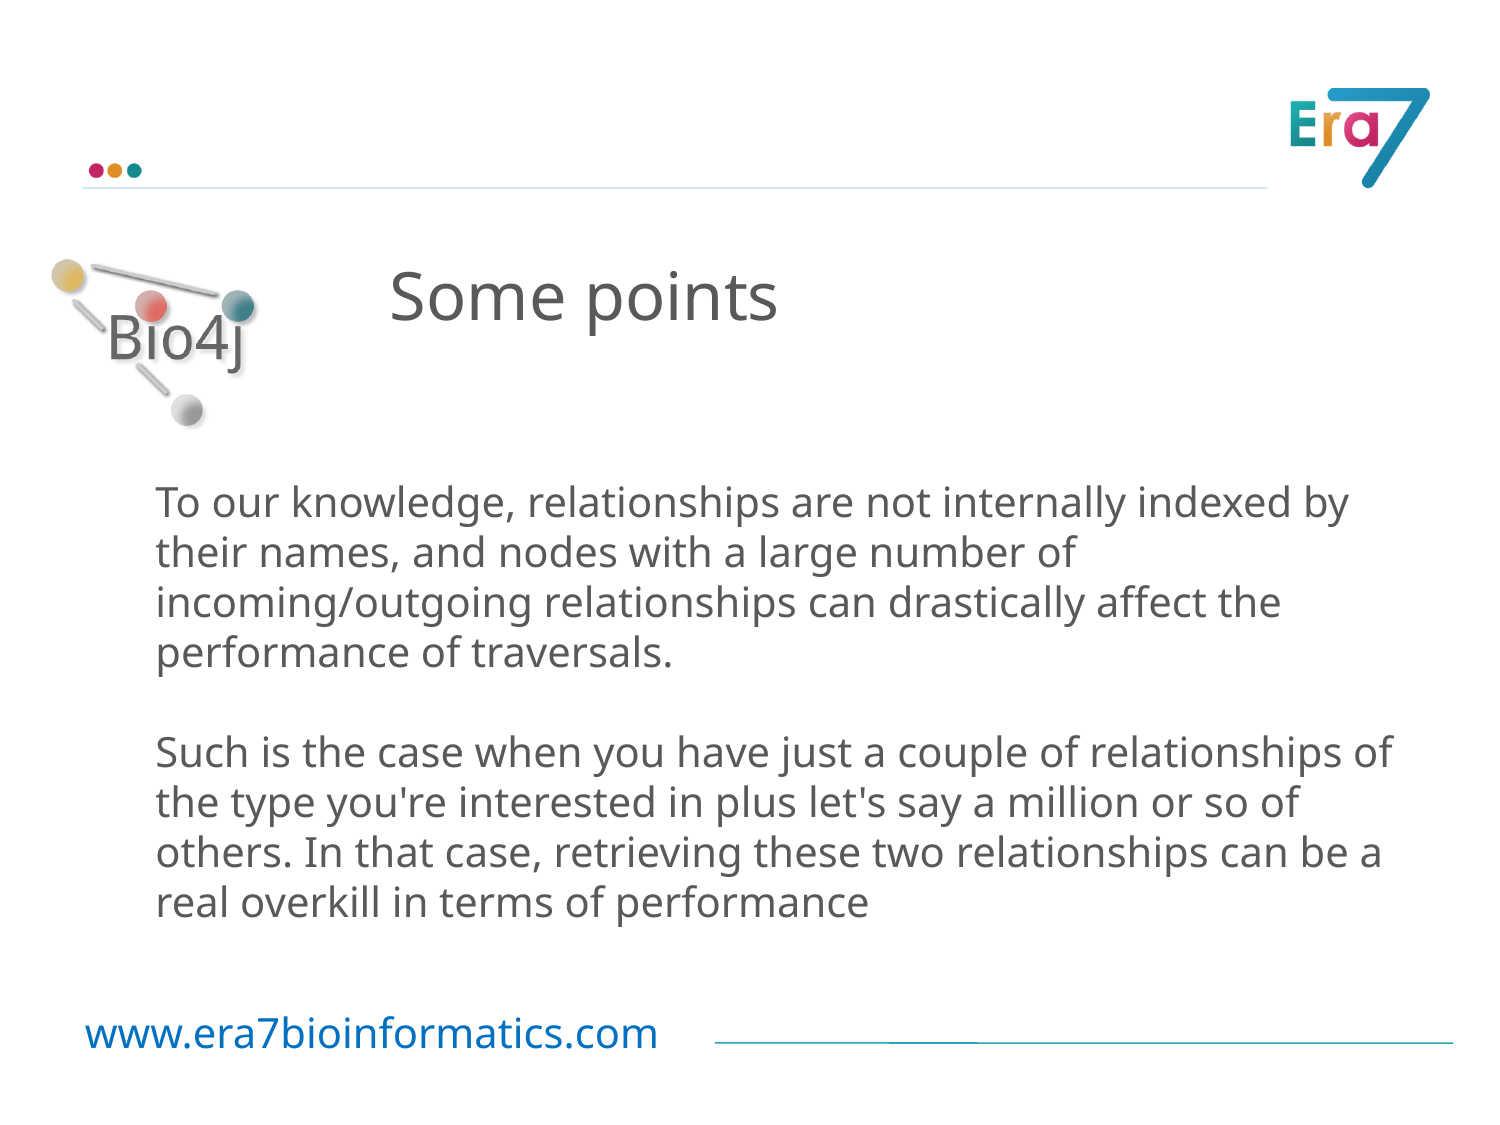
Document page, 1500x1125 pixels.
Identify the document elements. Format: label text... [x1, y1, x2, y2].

picture [46, 234, 266, 446]
text_box To our knowledge, relationships are not internally indexed by their names, and nodes with a large number of incoming/outgoing relationships can drastically affect the performance of traversals. Such is the case when you have just a couple of relationships of the type you're interested in plus let's say a million or so of others. In that case, retrieving these two relationships can be a real overkill in terms of performance [140, 468, 1442, 934]
footer www.era7bioinformatics.com [70, 925, 1430, 1065]
picture [81, 88, 1430, 189]
text_box Some points [374, 246, 1453, 341]
